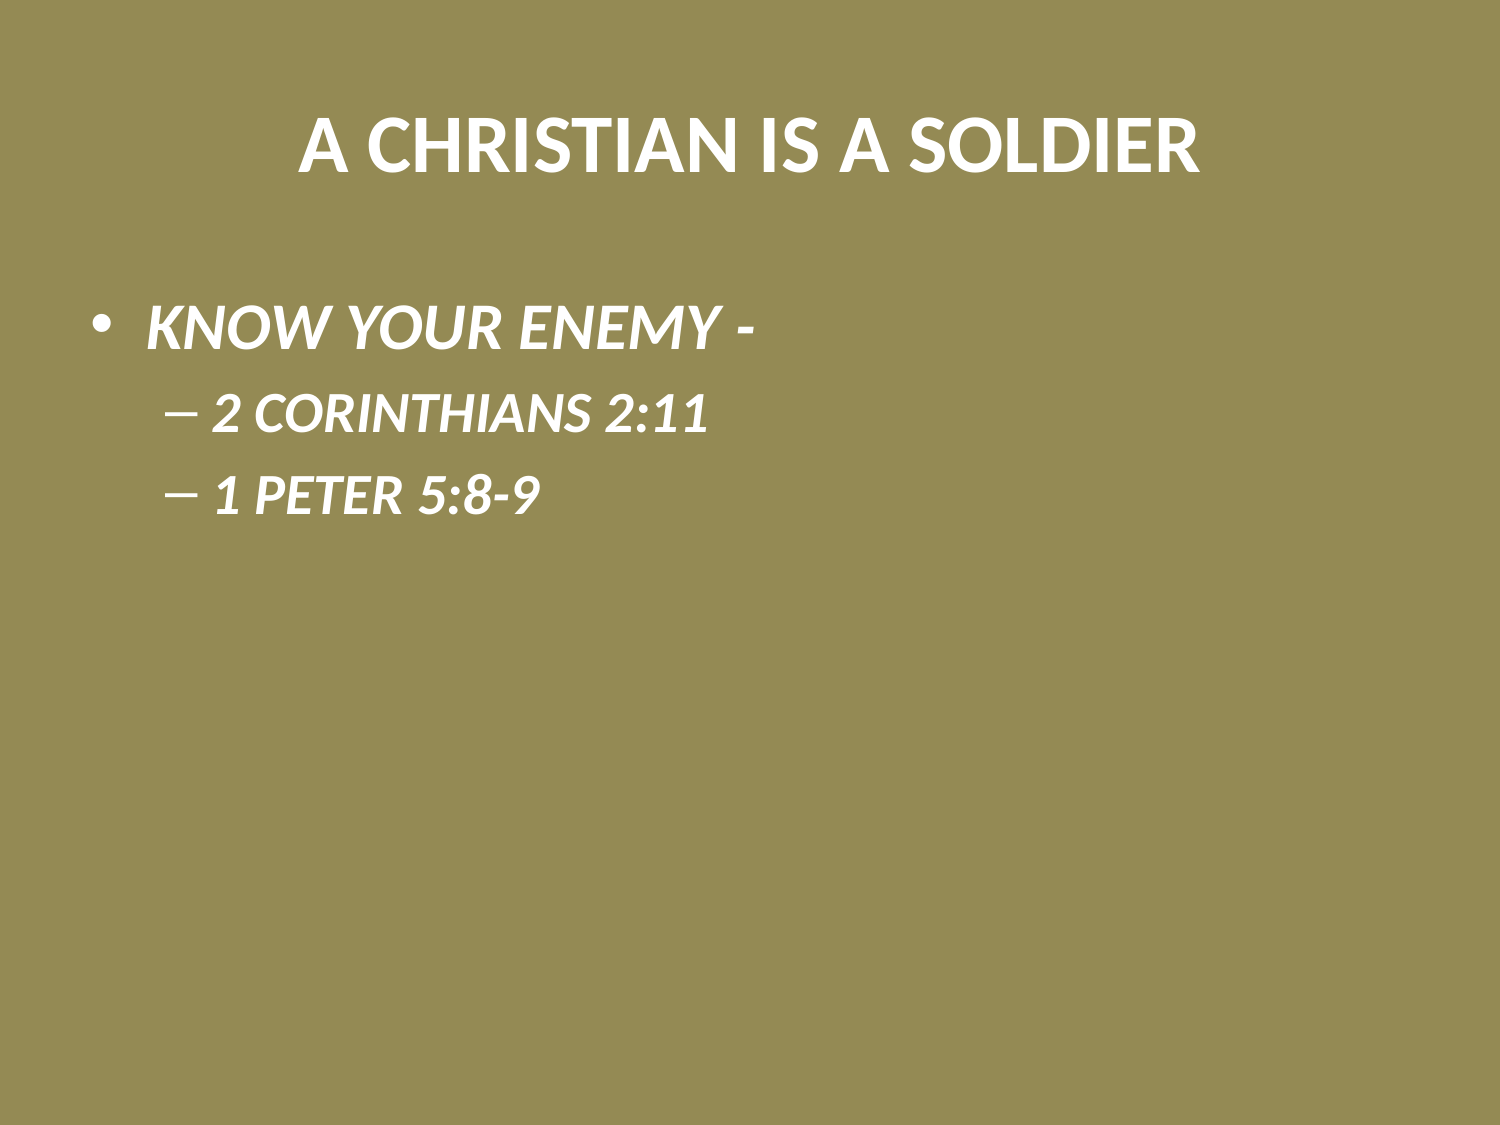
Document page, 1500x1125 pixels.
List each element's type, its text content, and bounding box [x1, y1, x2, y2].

title A CHRISTIAN IS A SOLDIER [75, 45, 1425, 233]
list KNOW YOUR ENEMY - 2 CORINTHIANS 2:11 1 PETER 5:8-9 [75, 275, 1425, 1125]
